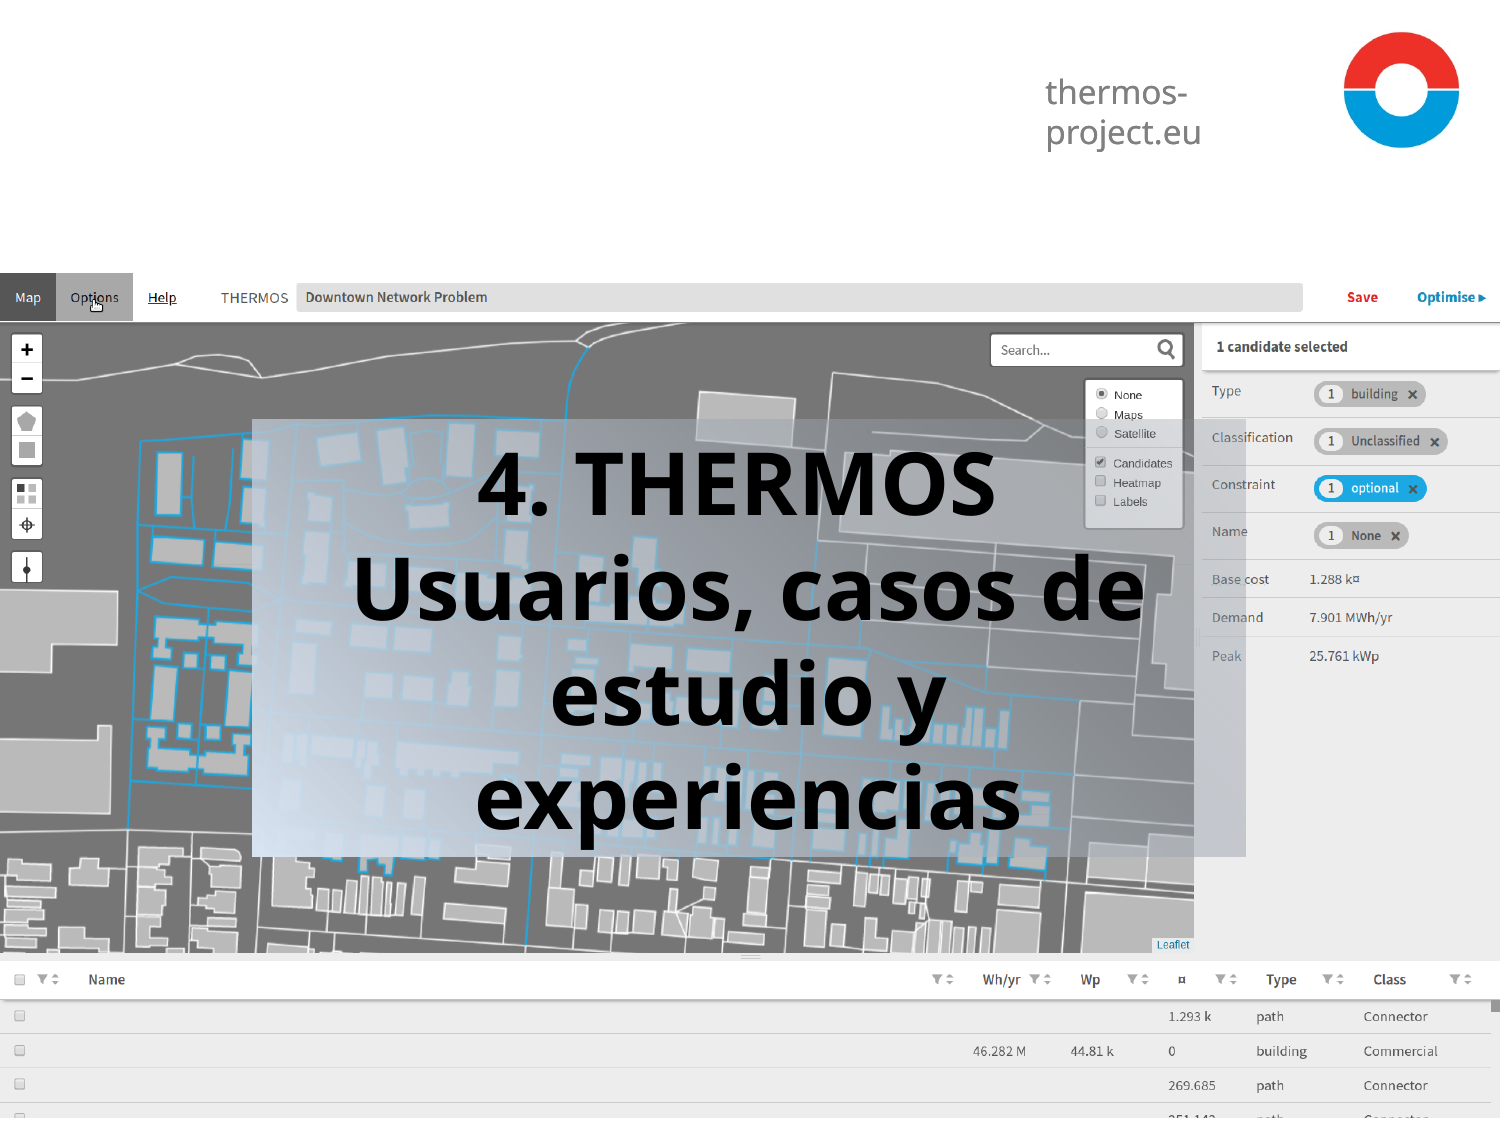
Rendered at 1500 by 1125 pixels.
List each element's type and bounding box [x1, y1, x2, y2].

picture [0, 273, 1500, 1118]
picture [1342, 30, 1461, 152]
